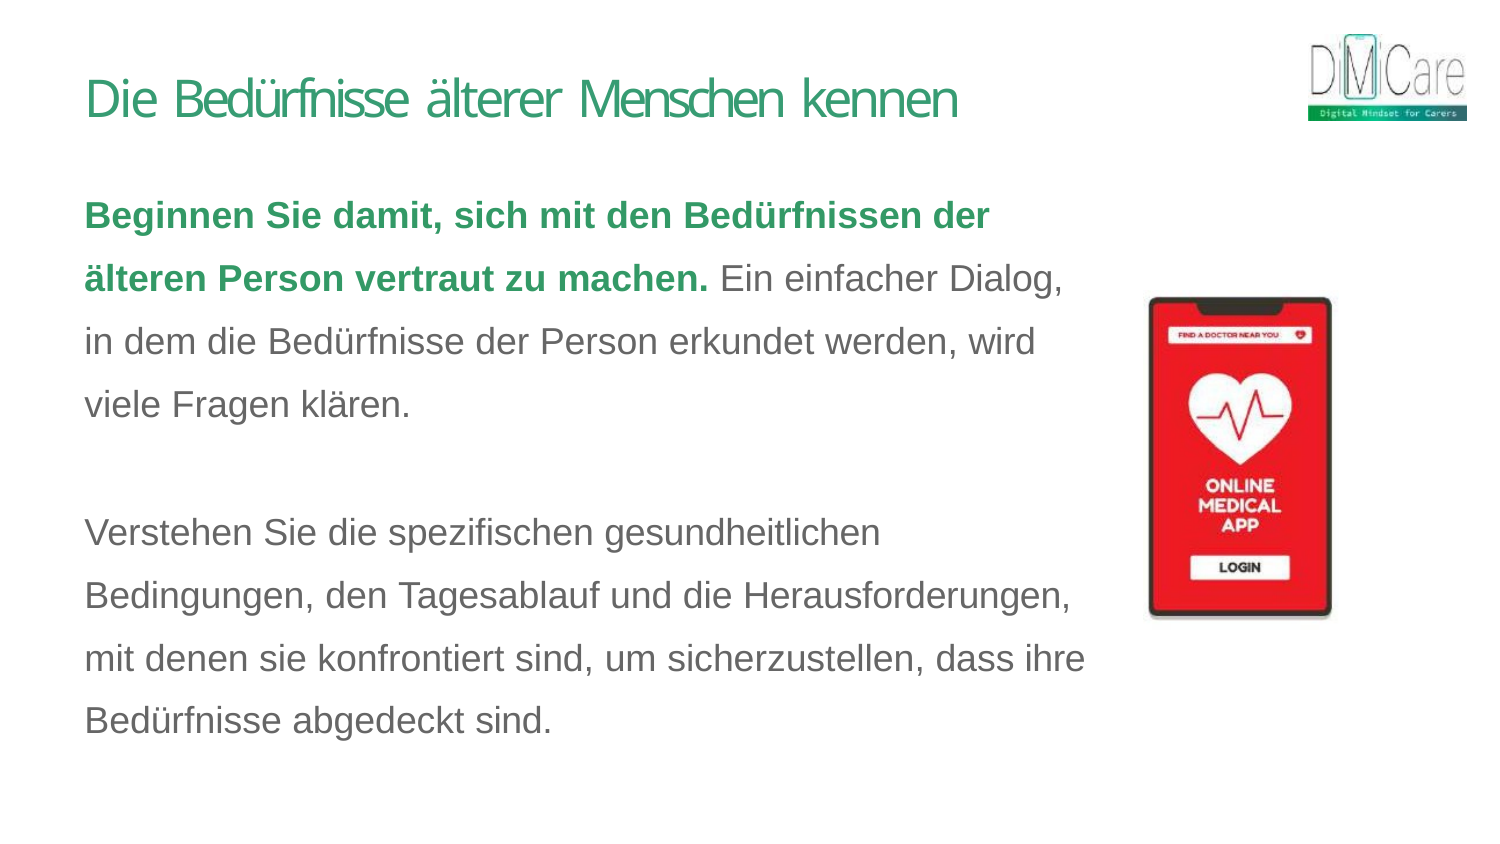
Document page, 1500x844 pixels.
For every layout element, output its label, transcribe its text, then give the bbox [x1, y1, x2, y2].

title Die Bedürfnisse älterer Menschen kennen [76, 36, 1424, 206]
picture [1308, 33, 1468, 121]
text_box Beginnen Sie damit, sich mit den Bedürfnissen der älteren Person vertraut zu machen. Ein einfacher Dialog, in dem die Bedürfnisse der Person erkundet werden, wird viele Fragen klären. Verstehen Sie die spezifischen gesundheitlichen Bedingungen, den Tagesablauf und die Herausforderungen, mit denen sie konfrontiert sind, um sicherzustellen, dass ihre Bedürfnisse abgedeckt sind. [82, 206, 1091, 742]
picture [1142, 290, 1339, 631]
